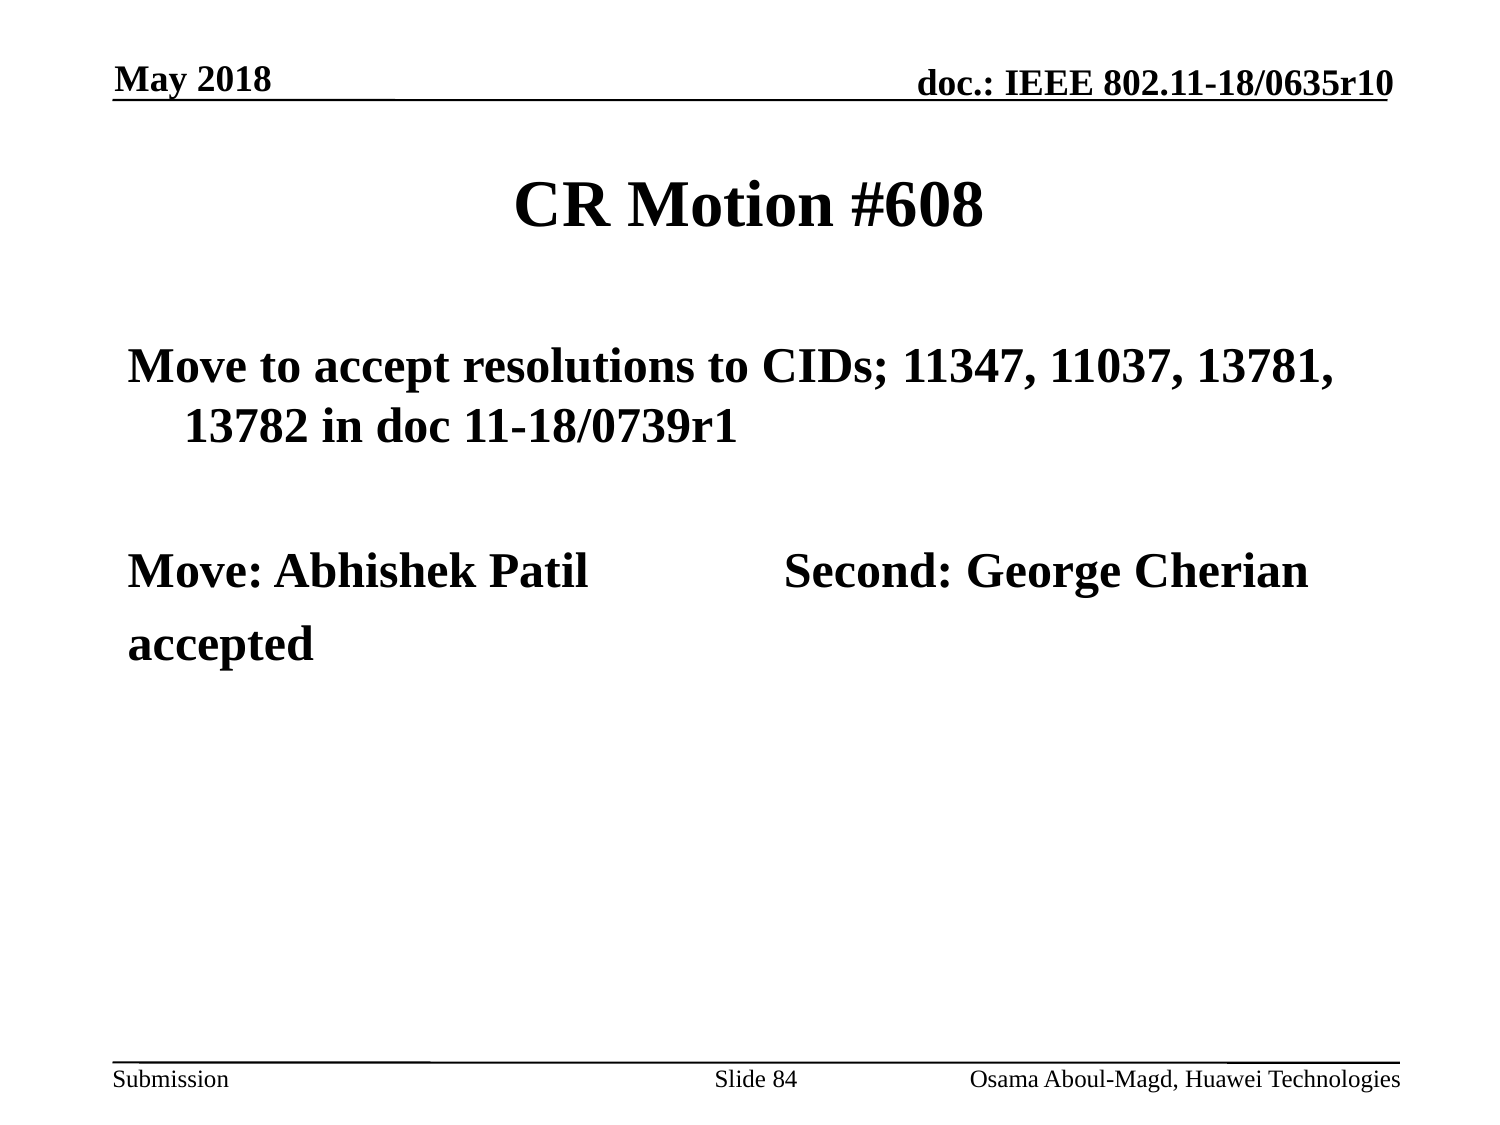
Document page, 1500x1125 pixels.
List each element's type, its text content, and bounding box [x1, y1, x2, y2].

title CR Motion #608 [112, 112, 1388, 288]
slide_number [114, 54, 423, 100]
list Move to accept resolutions to CIDs; 11347, 11037, 13781, 13782 in doc 11-18/0739r1 Move: Abhishek Patil Second: George Cherian accepted [112, 324, 1388, 1000]
footer Osama Aboul-Magd, Huawei Technologies [878, 1061, 1402, 1093]
slide_number Slide 84 [712, 1061, 800, 1123]
